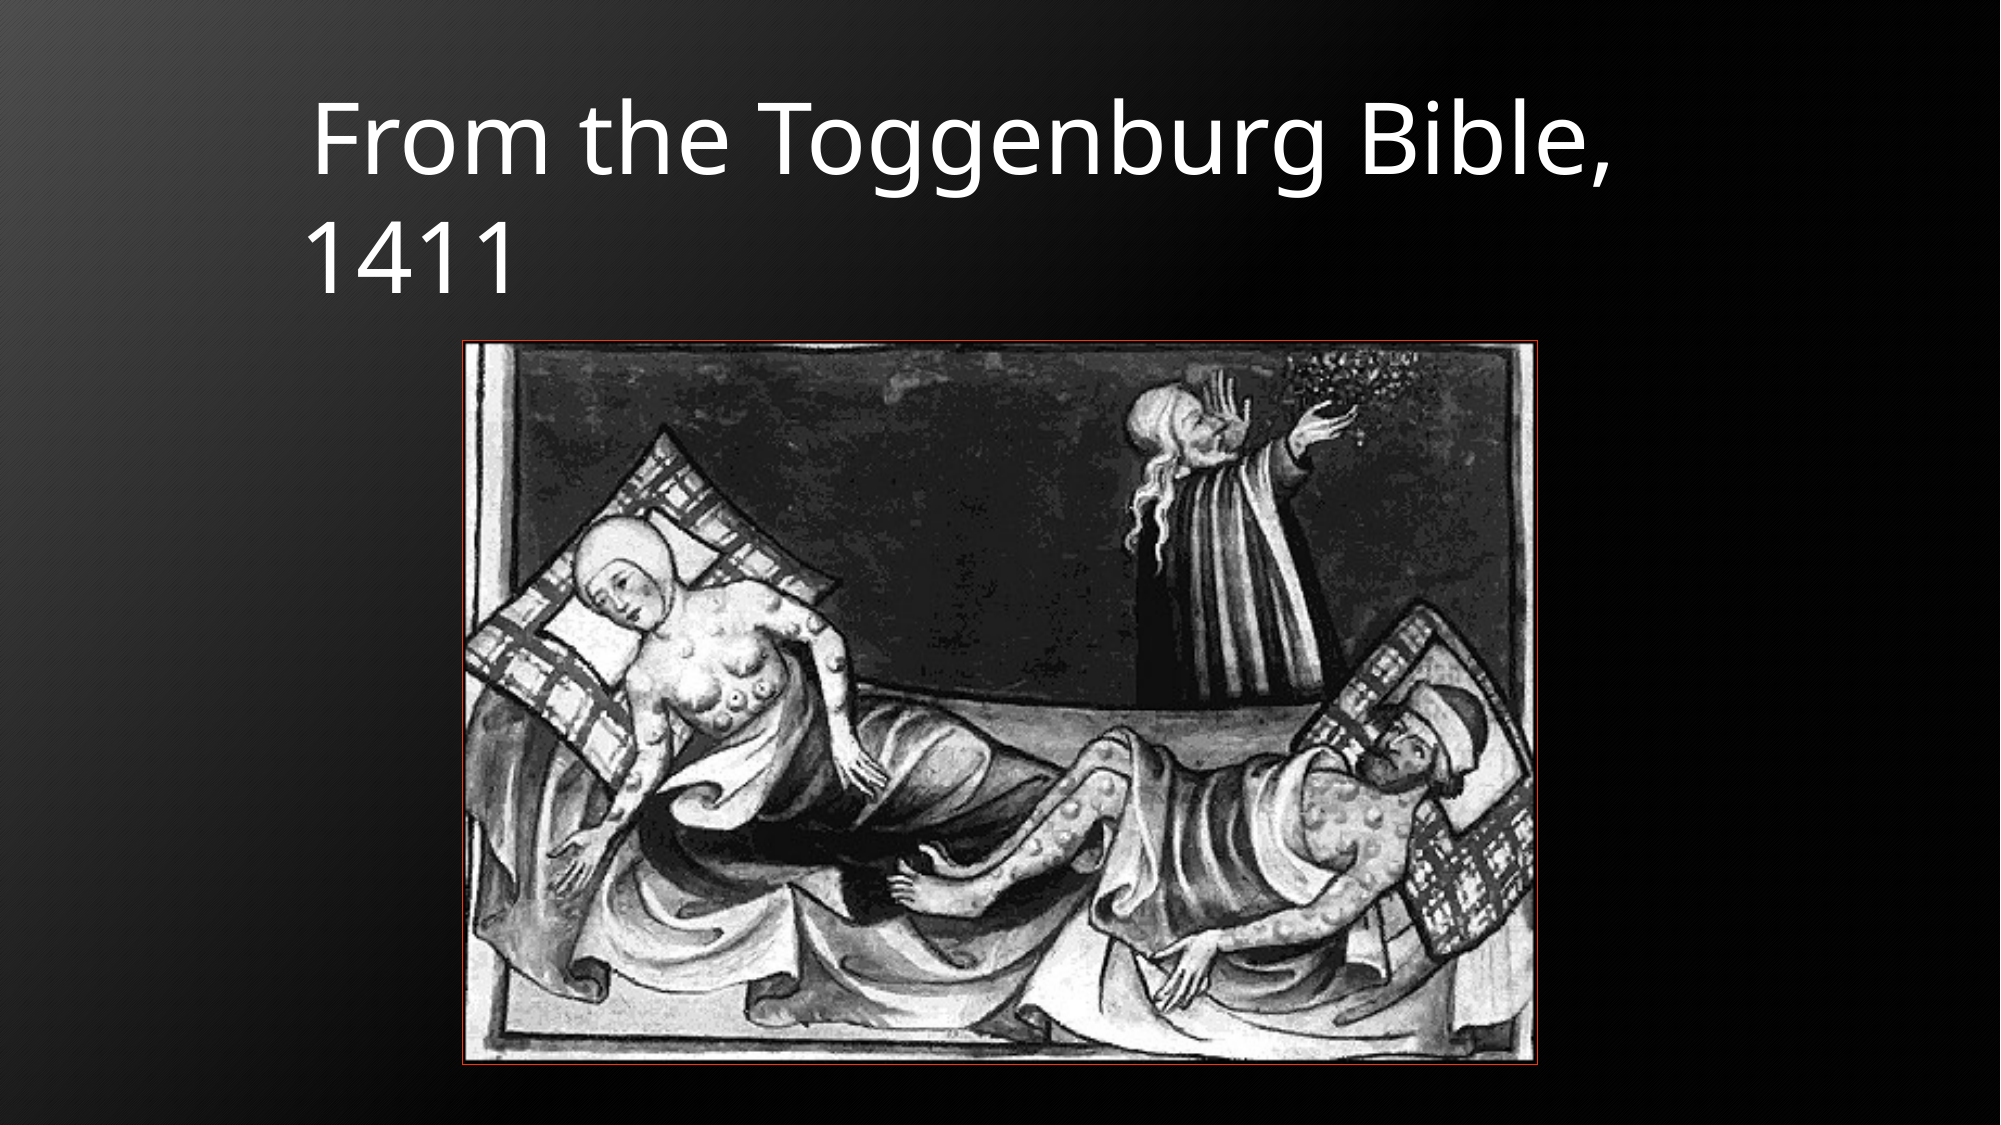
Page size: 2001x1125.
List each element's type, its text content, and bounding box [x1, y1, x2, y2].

text_box From the Toggenburg Bible, 1411 [299, 74, 1715, 314]
picture [462, 340, 1538, 1065]
